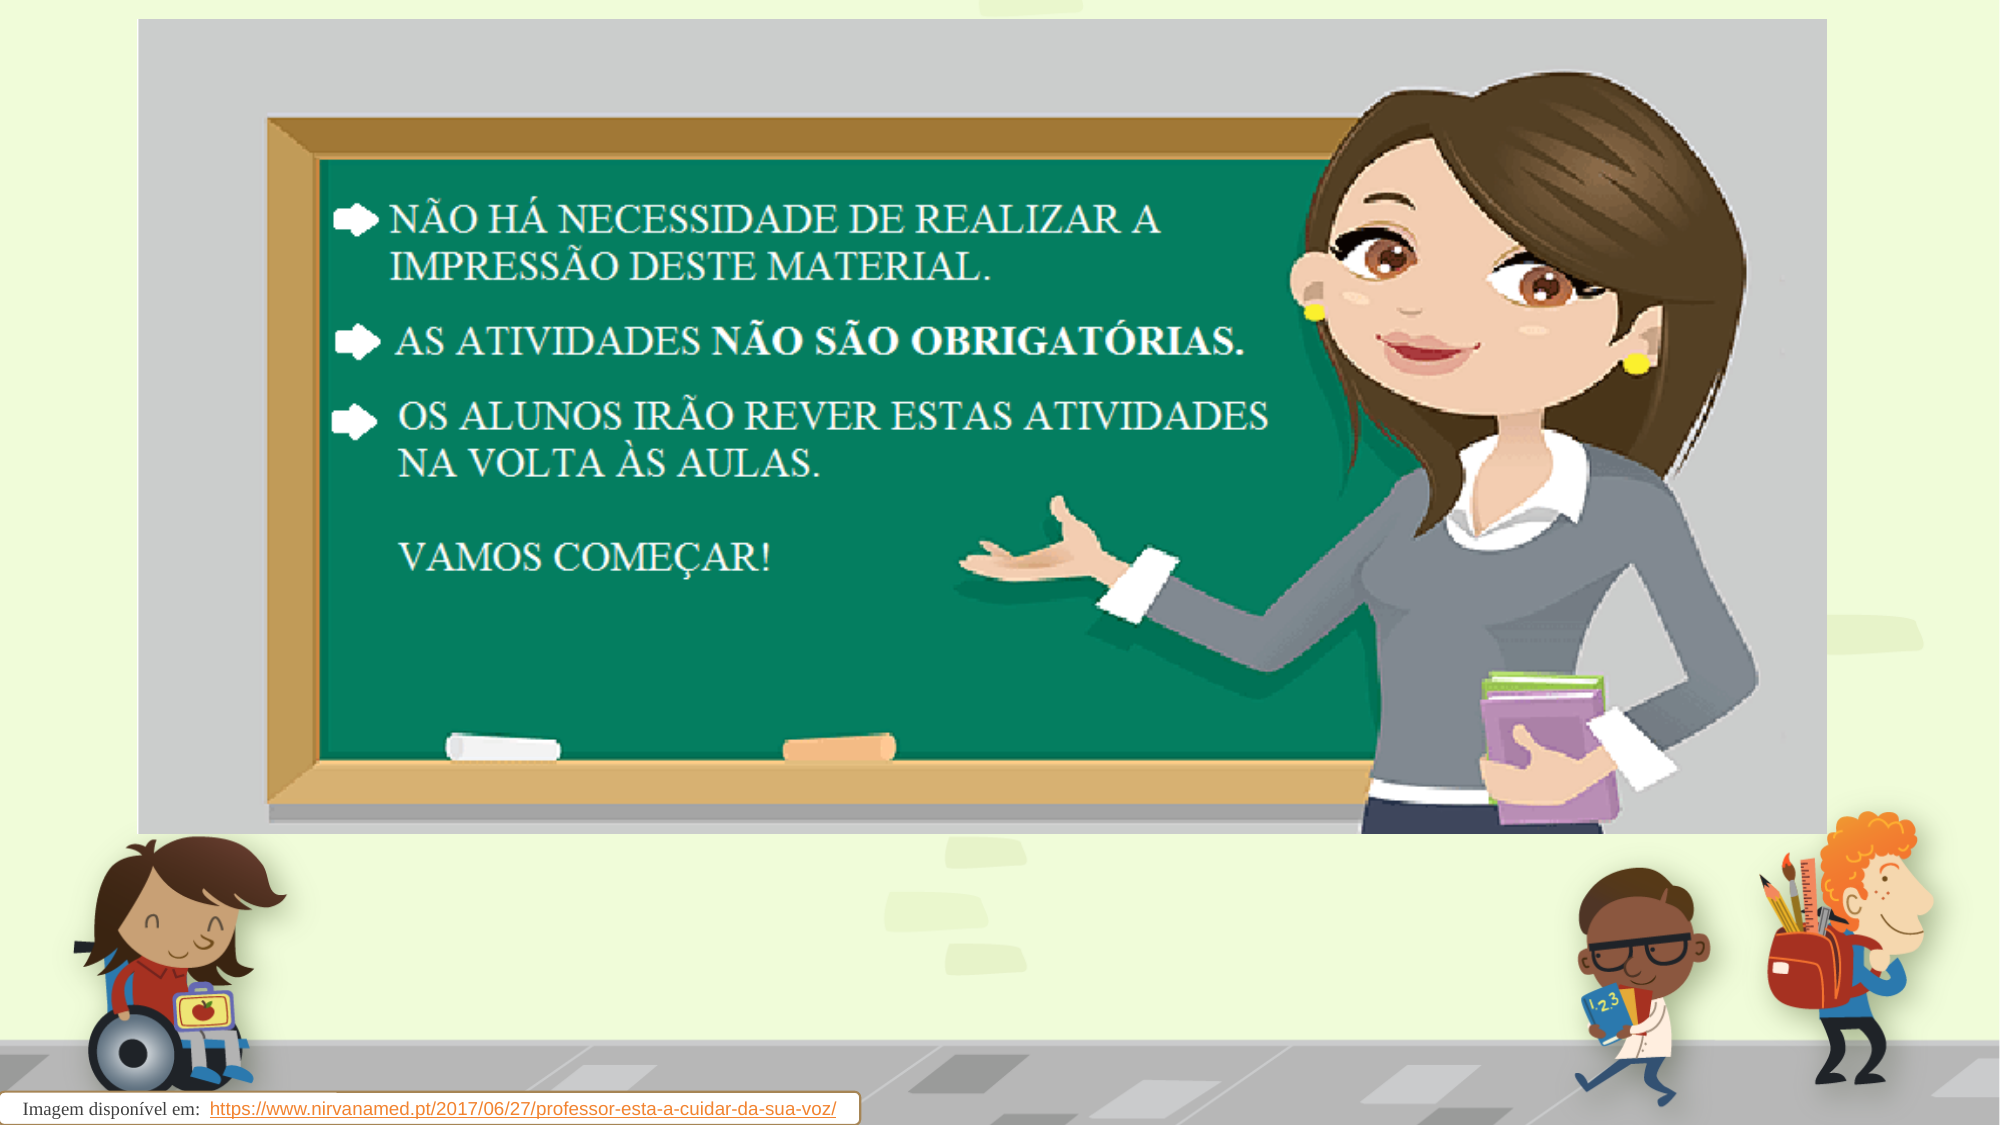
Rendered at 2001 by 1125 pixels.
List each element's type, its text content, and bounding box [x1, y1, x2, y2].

text_box Imagem disponível em: https://www.nirvanamed.pt/2017/06/27/professor-esta-a-cuidar-da-sua-voz/ [0, 1090, 862, 1125]
picture [0, 0, 2000, 1125]
